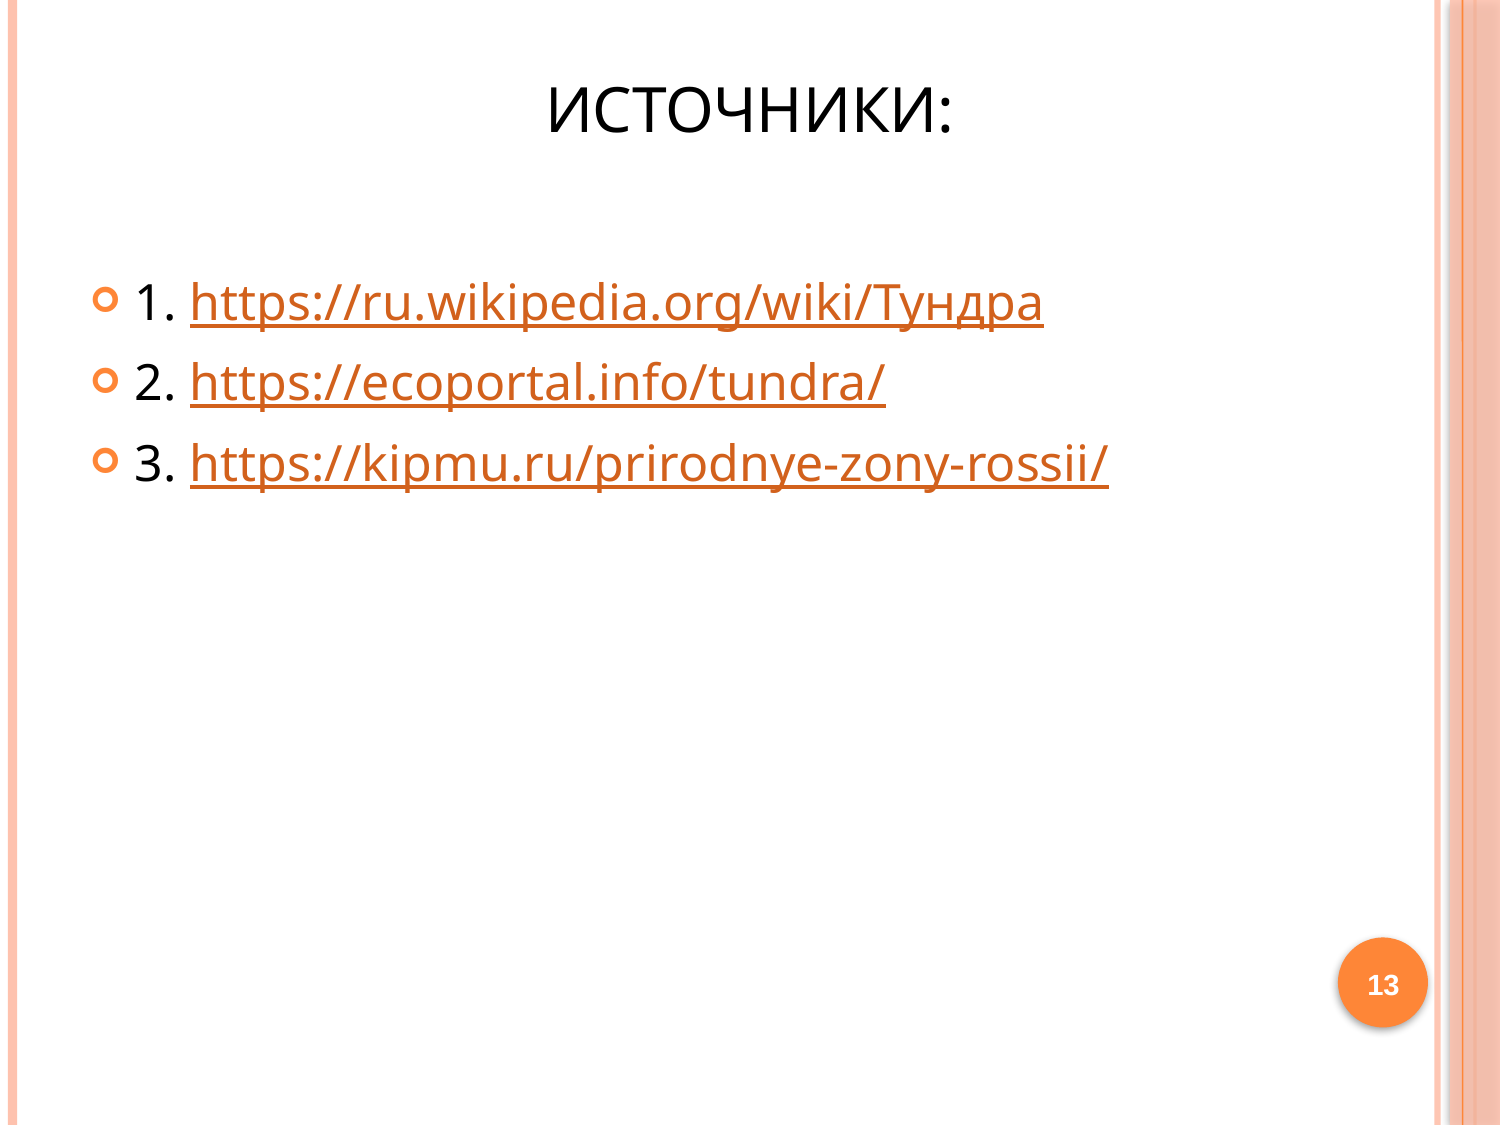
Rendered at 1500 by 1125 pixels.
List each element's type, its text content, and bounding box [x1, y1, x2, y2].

list 1. https://ru.wikipedia.org/wiki/Тундра 2. https://ecoportal.info/tundra/ 3. https://kipmu.ru/prirodnye-zony-rossii/ [75, 262, 1300, 1062]
slide_number 13 [1333, 940, 1434, 1027]
title Источники: [0, 0, 1500, 153]
